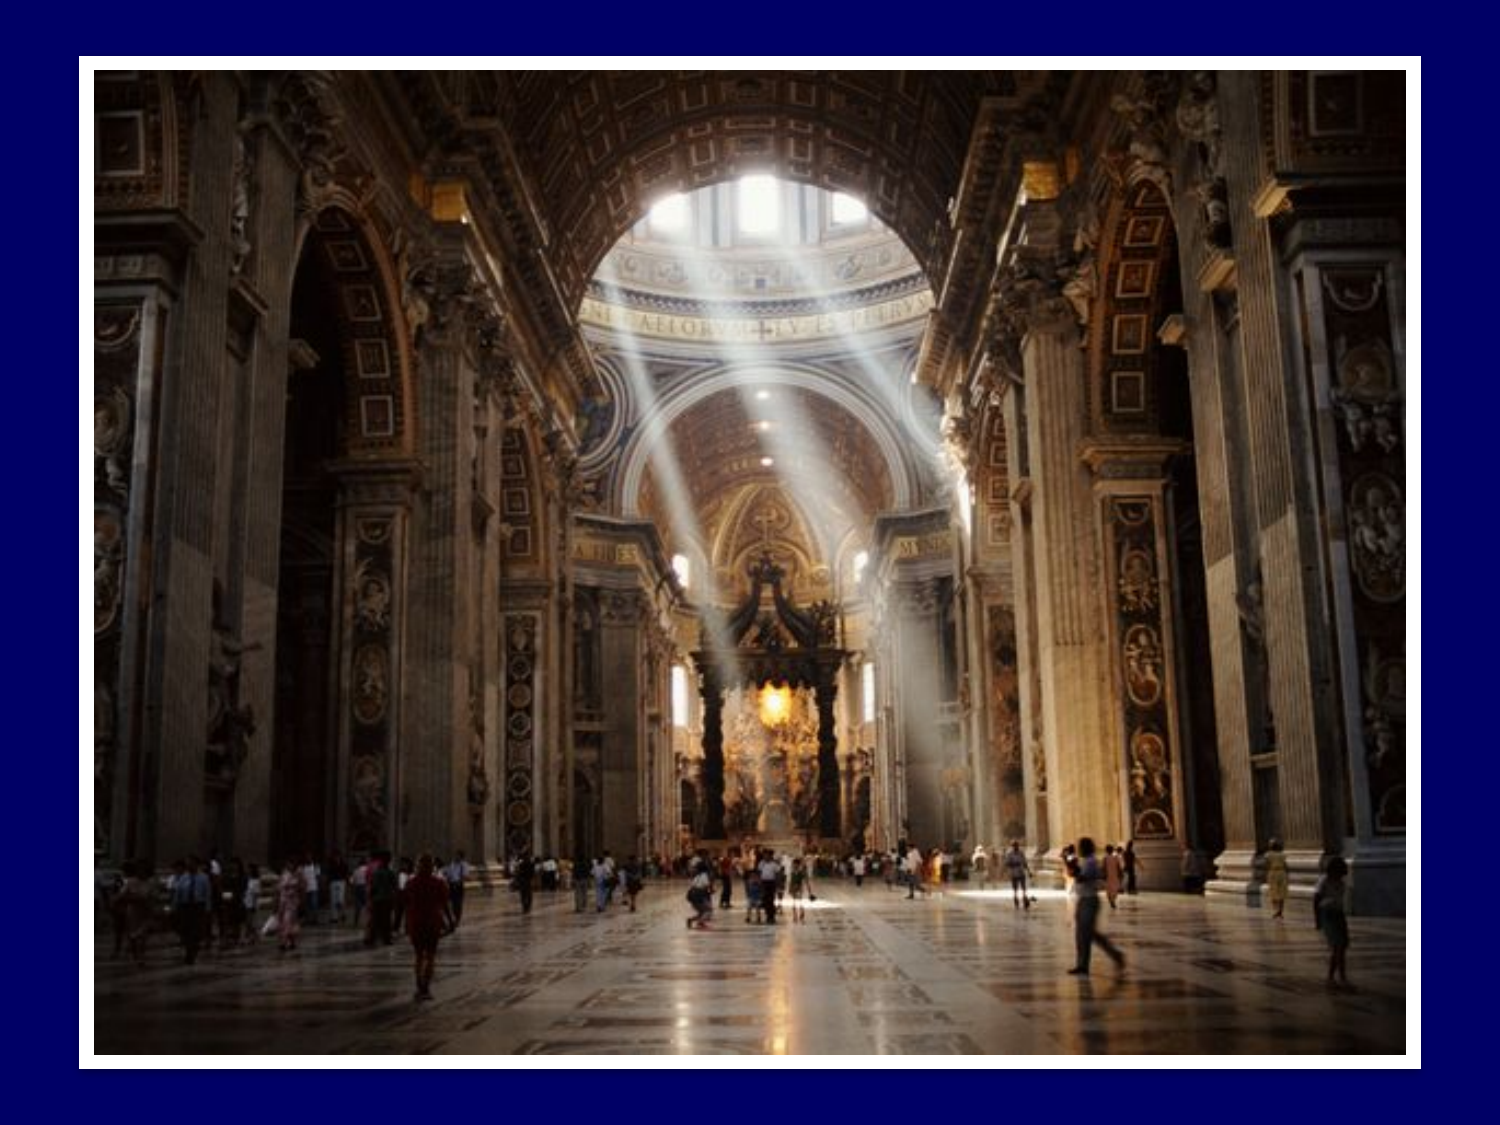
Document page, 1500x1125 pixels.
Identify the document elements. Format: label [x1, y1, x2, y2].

picture [93, 70, 1407, 1055]
